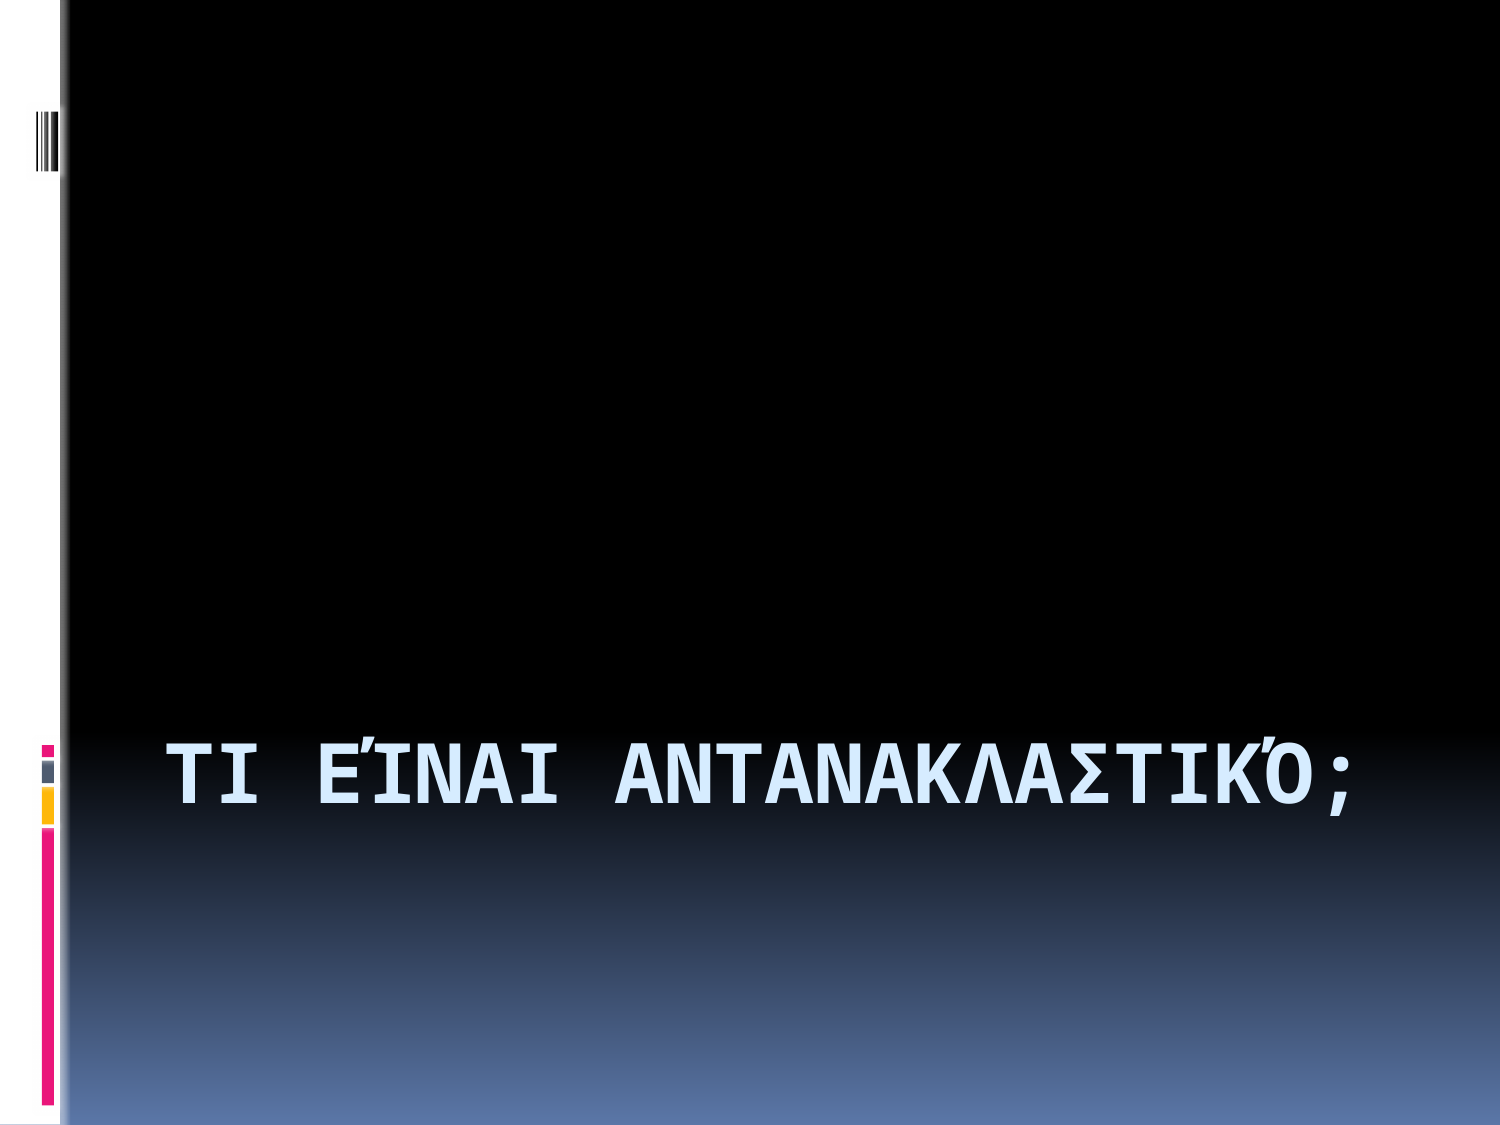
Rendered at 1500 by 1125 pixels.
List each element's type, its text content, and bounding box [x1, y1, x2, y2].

title Τι είναι αντανακλαστικό; [150, 712, 1425, 1037]
